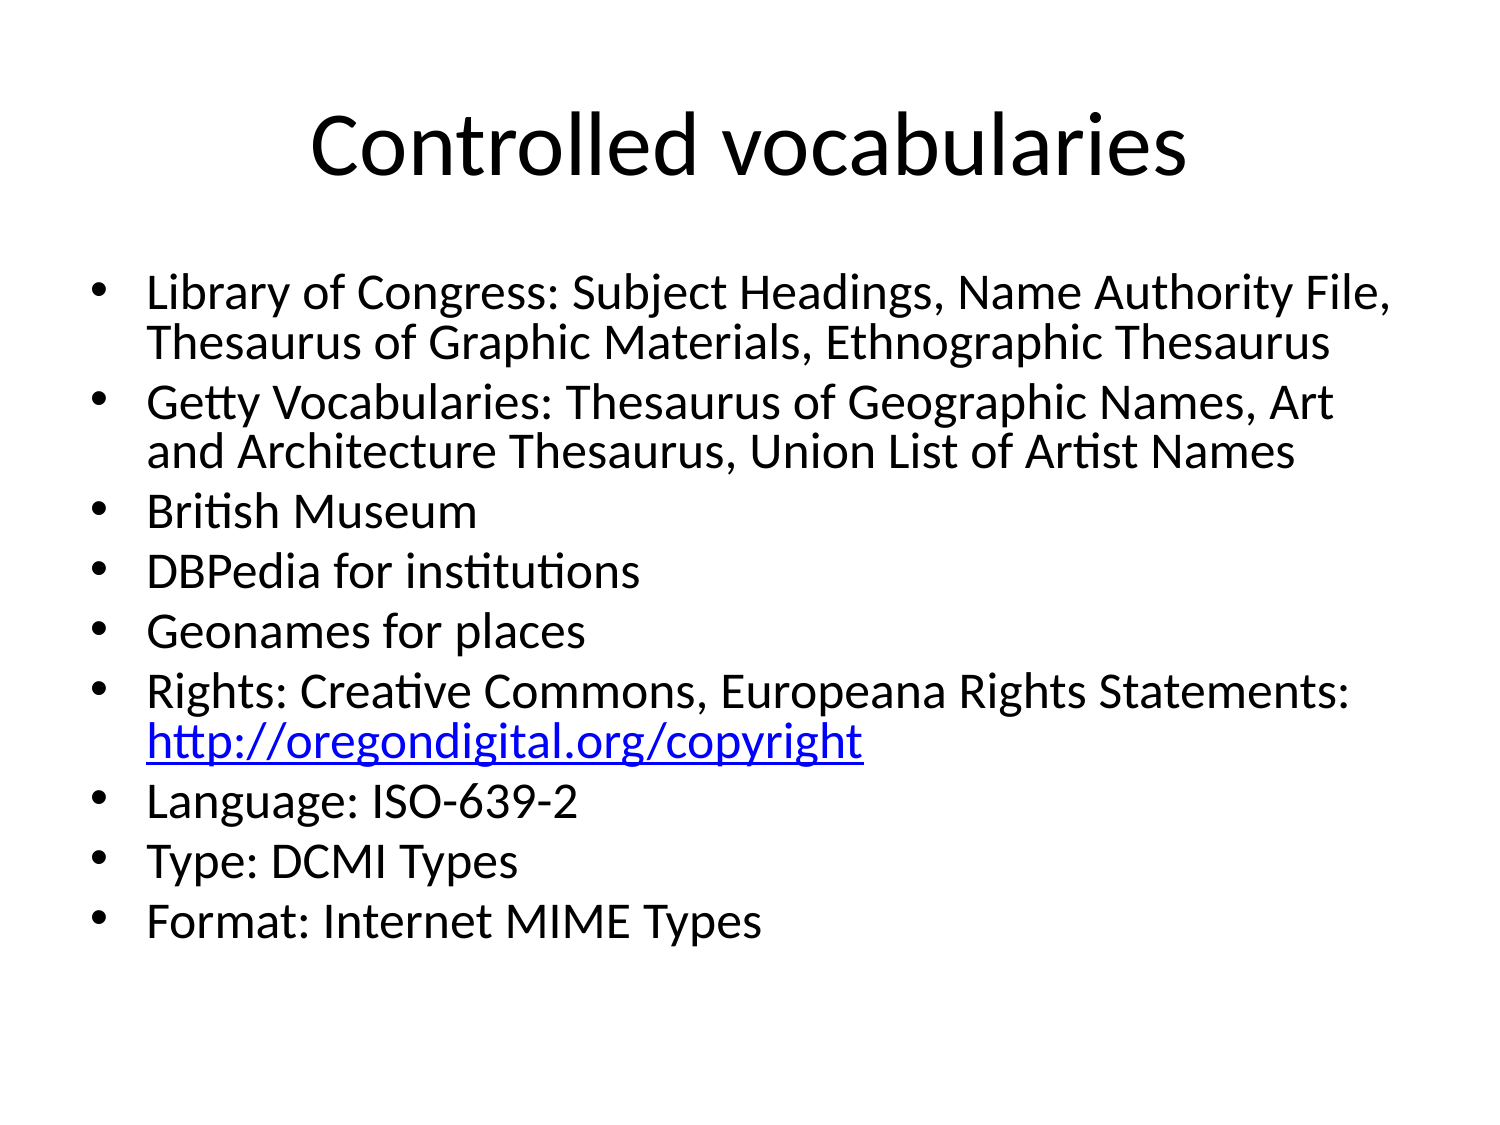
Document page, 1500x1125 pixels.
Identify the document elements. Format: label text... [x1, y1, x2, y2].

list Library of Congress: Subject Headings, Name Authority File, Thesaurus of Graphic Materials, Ethnographic Thesaurus Getty Vocabularies: Thesaurus of Geographic Names, Art and Architecture Thesaurus, Union List of Artist Names British Museum DBPedia for institutions Geonames for places Rights: Creative Commons, Europeana Rights Statements: http://oregondigital.org/copyright Language: ISO-639-2 Type: DCMI Types Format: Internet MIME Types [75, 262, 1425, 1005]
title Controlled vocabularies [75, 45, 1425, 233]
